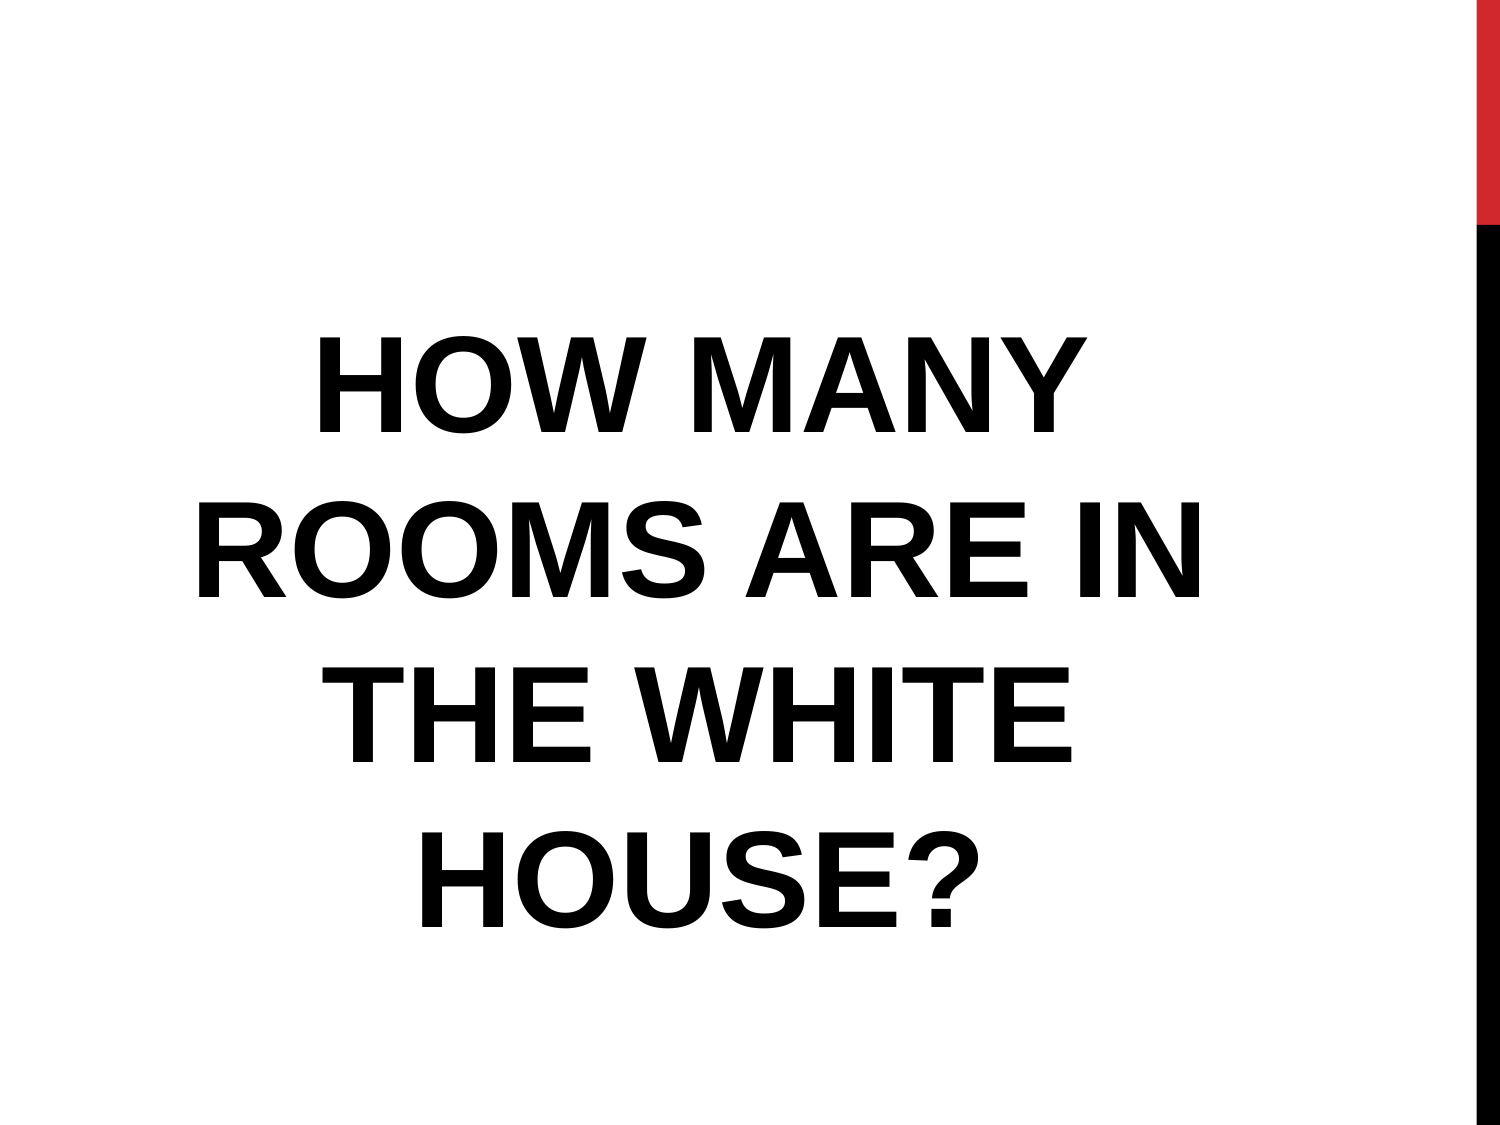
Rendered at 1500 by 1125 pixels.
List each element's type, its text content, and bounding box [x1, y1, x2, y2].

list HOW MANY ROOMS ARE IN THE WHITE HOUSE? [75, 287, 1325, 1005]
